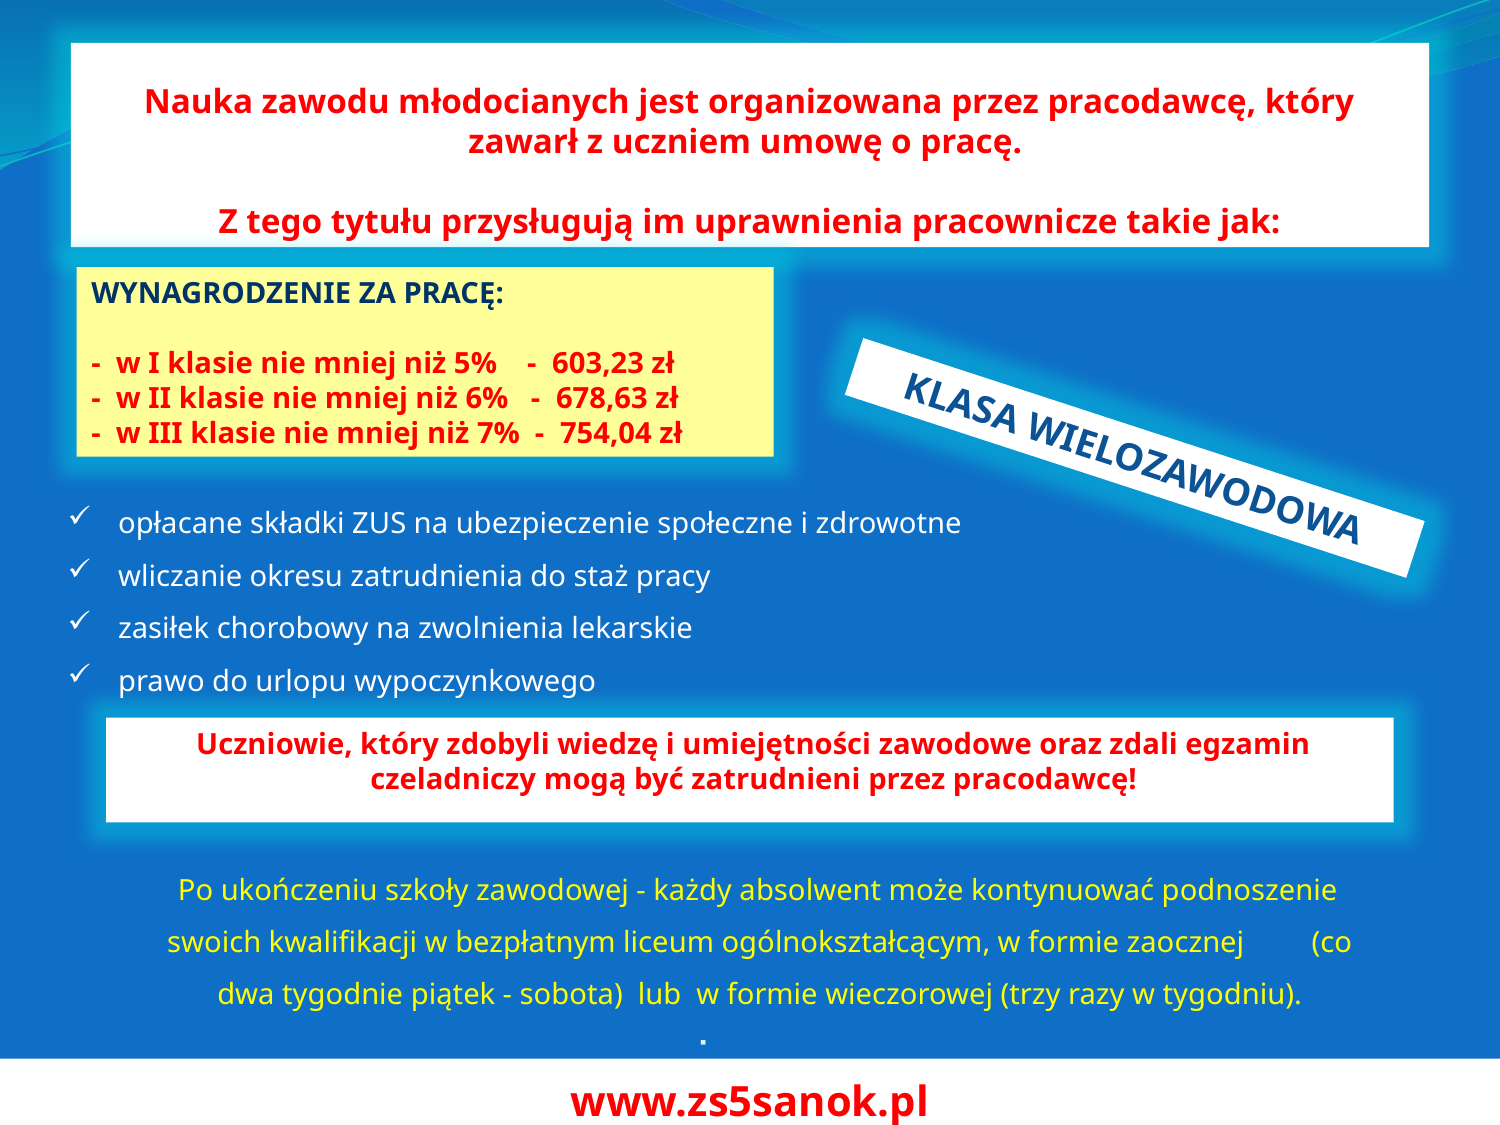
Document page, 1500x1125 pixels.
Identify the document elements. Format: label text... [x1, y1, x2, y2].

text_box Nauka zawodu młodocianych jest organizowana przez pracodawcę, który zawarł z uczniem umowę o pracę. Z tego tytułu przysługują im uprawnienia pracownicze takie jak: [70, 42, 1430, 248]
text_box KLASA WIELOZAWODOWA [844, 338, 1425, 578]
footer www.zs5sanok.pl [0, 1058, 1500, 1125]
text_box Po ukończeniu szkoły zawodowej - każdy absolwent może kontynuować podnoszenie swoich kwalifikacji w bezpłatnym liceum ogólnokształcącym, w formie zaocznej (co dwa tygodnie piątek - sobota) lub w formie wieczorowej (trzy razy w tygodniu). [53, 845, 1400, 1024]
text_box Uczniowie, który zdobyli wiedzę i umiejętności zawodowe oraz zdali egzamin czeladniczy mogą być zatrudnieni przez pracodawcę! [106, 717, 1394, 823]
text_box opłacane składki ZUS na ubezpieczenie społeczne i zdrowotne wliczanie okresu zatrudnienia do staż pracy zasiłek chorobowy na zwolnienia lekarskie prawo do urlopu wypoczynkowego [53, 479, 1093, 705]
text_box WYNAGRODZENIE ZA PRACĘ: - w I klasie nie mniej niż 5% - 603,23 zł - w II klasie nie mniej niż 6% - 678,63 zł - w III klasie nie mniej niż 7% - 754,04 zł [76, 267, 774, 457]
